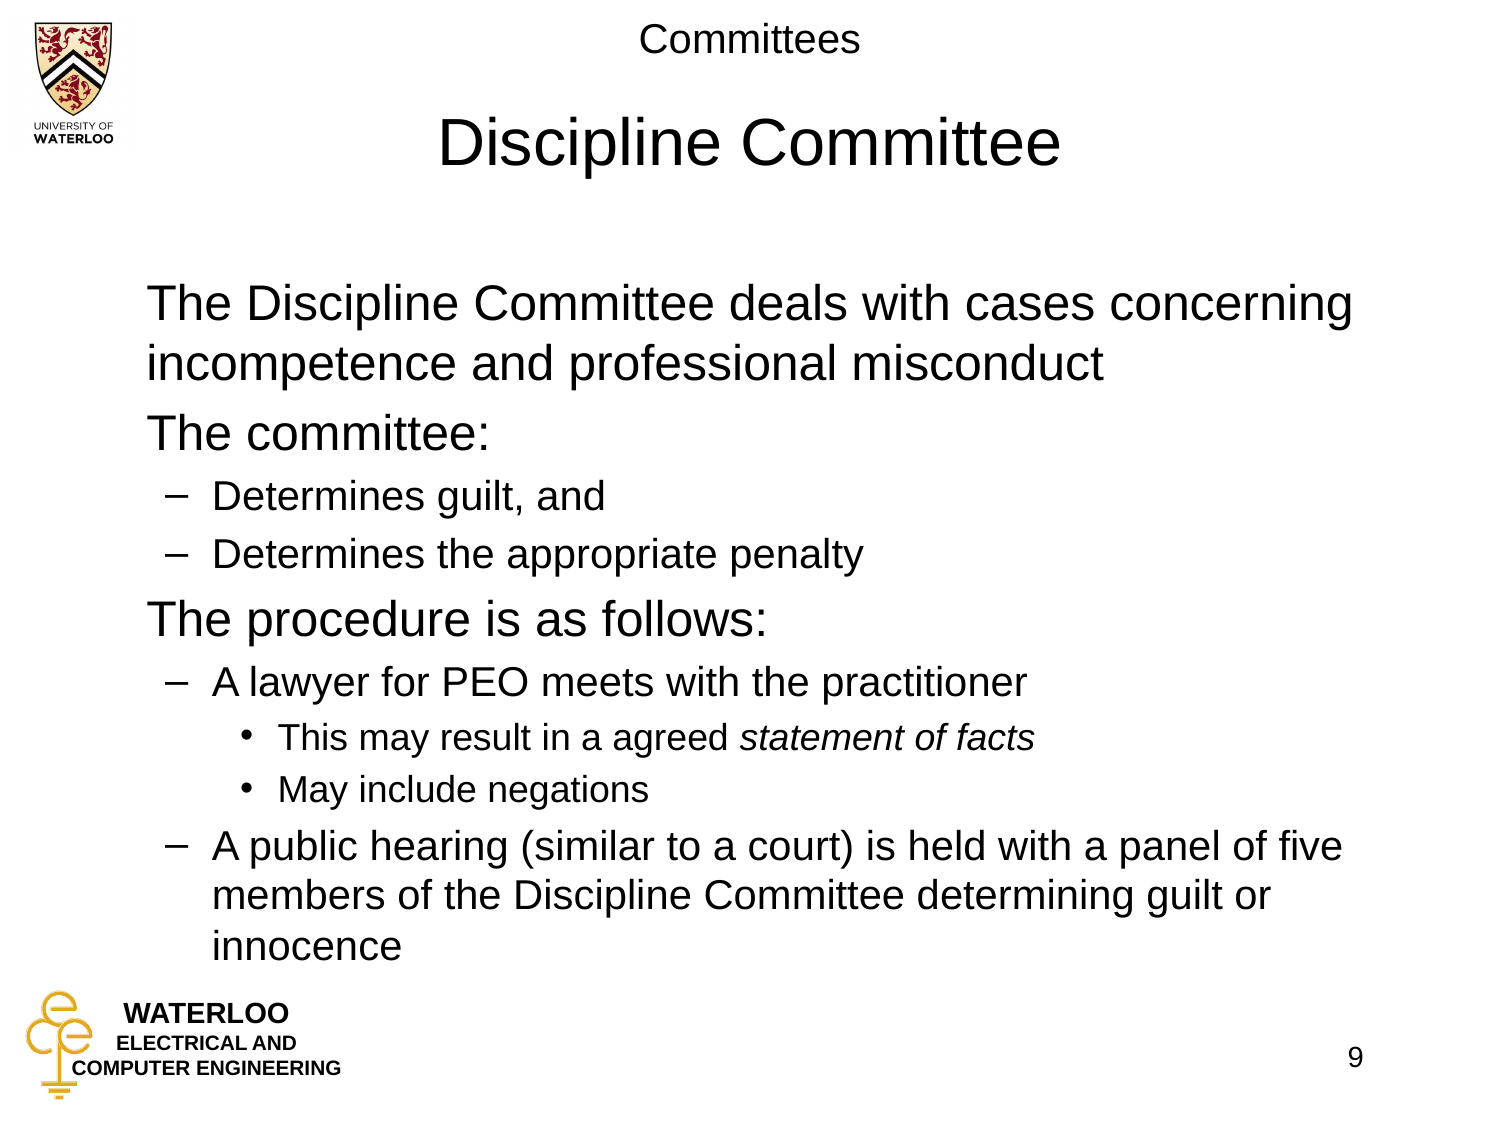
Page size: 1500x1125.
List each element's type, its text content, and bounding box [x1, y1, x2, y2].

picture [21, 986, 97, 1104]
list The Discipline Committee deals with cases concerning incompetence and professional misconduct The committee: Determines guilt, and Determines the appropriate penalty The procedure is as follows: A lawyer for PEO meets with the practitioner This may result in a agreed statement of facts May include negations A public hearing (similar to a court) is held with a panel of five members of the Discipline Committee determining guilt or innocence [74, 262, 1426, 932]
title Discipline Committee [74, 44, 1426, 233]
picture [5, 14, 141, 152]
